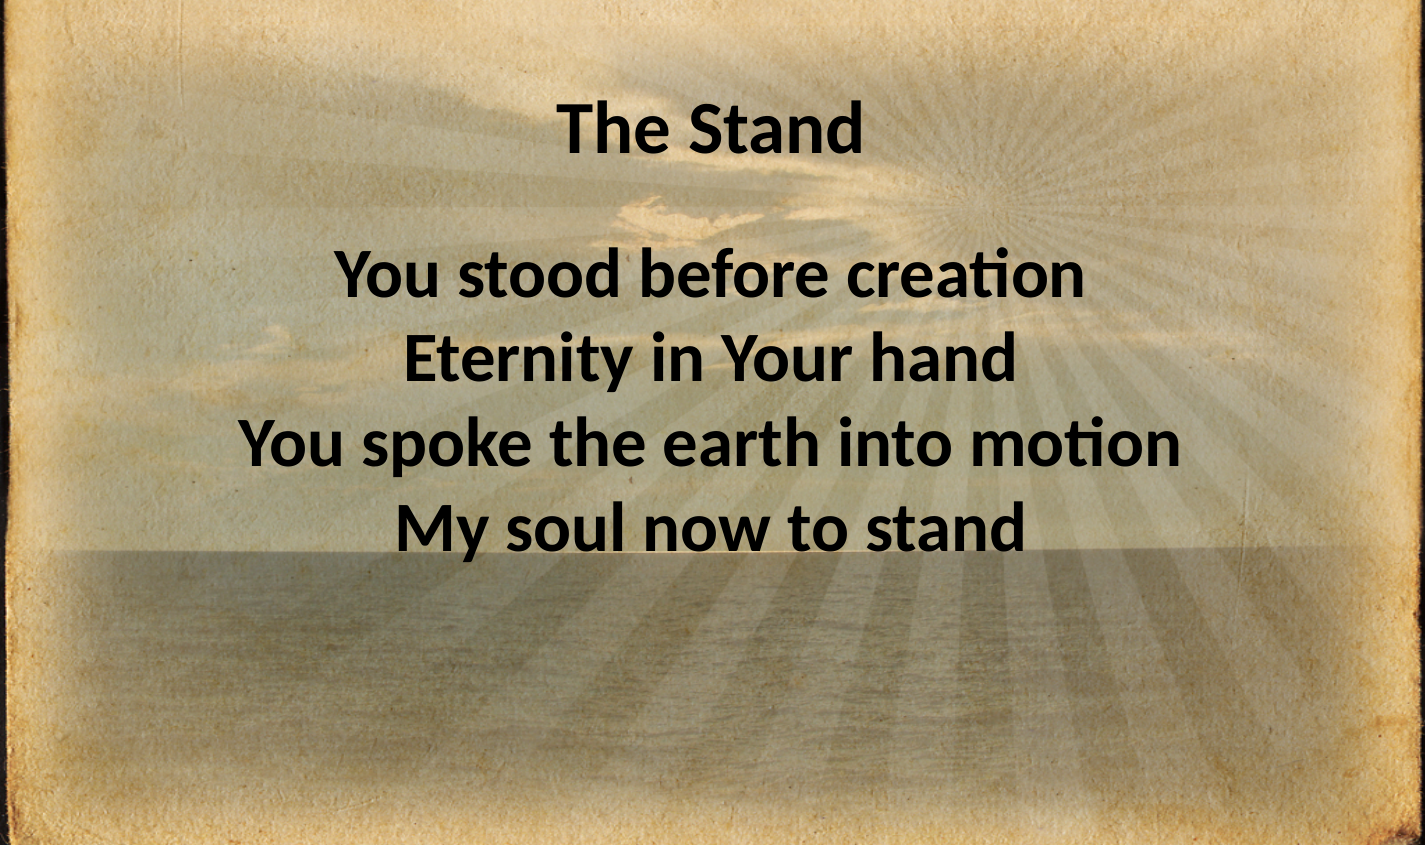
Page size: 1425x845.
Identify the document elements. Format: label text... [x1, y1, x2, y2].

picture [0, 0, 1425, 845]
text_box The Stand [49, 74, 1373, 173]
text_box You stood before creation Eternity in Your hand You spoke the earth into motion My soul now to stand [49, 218, 1373, 610]
